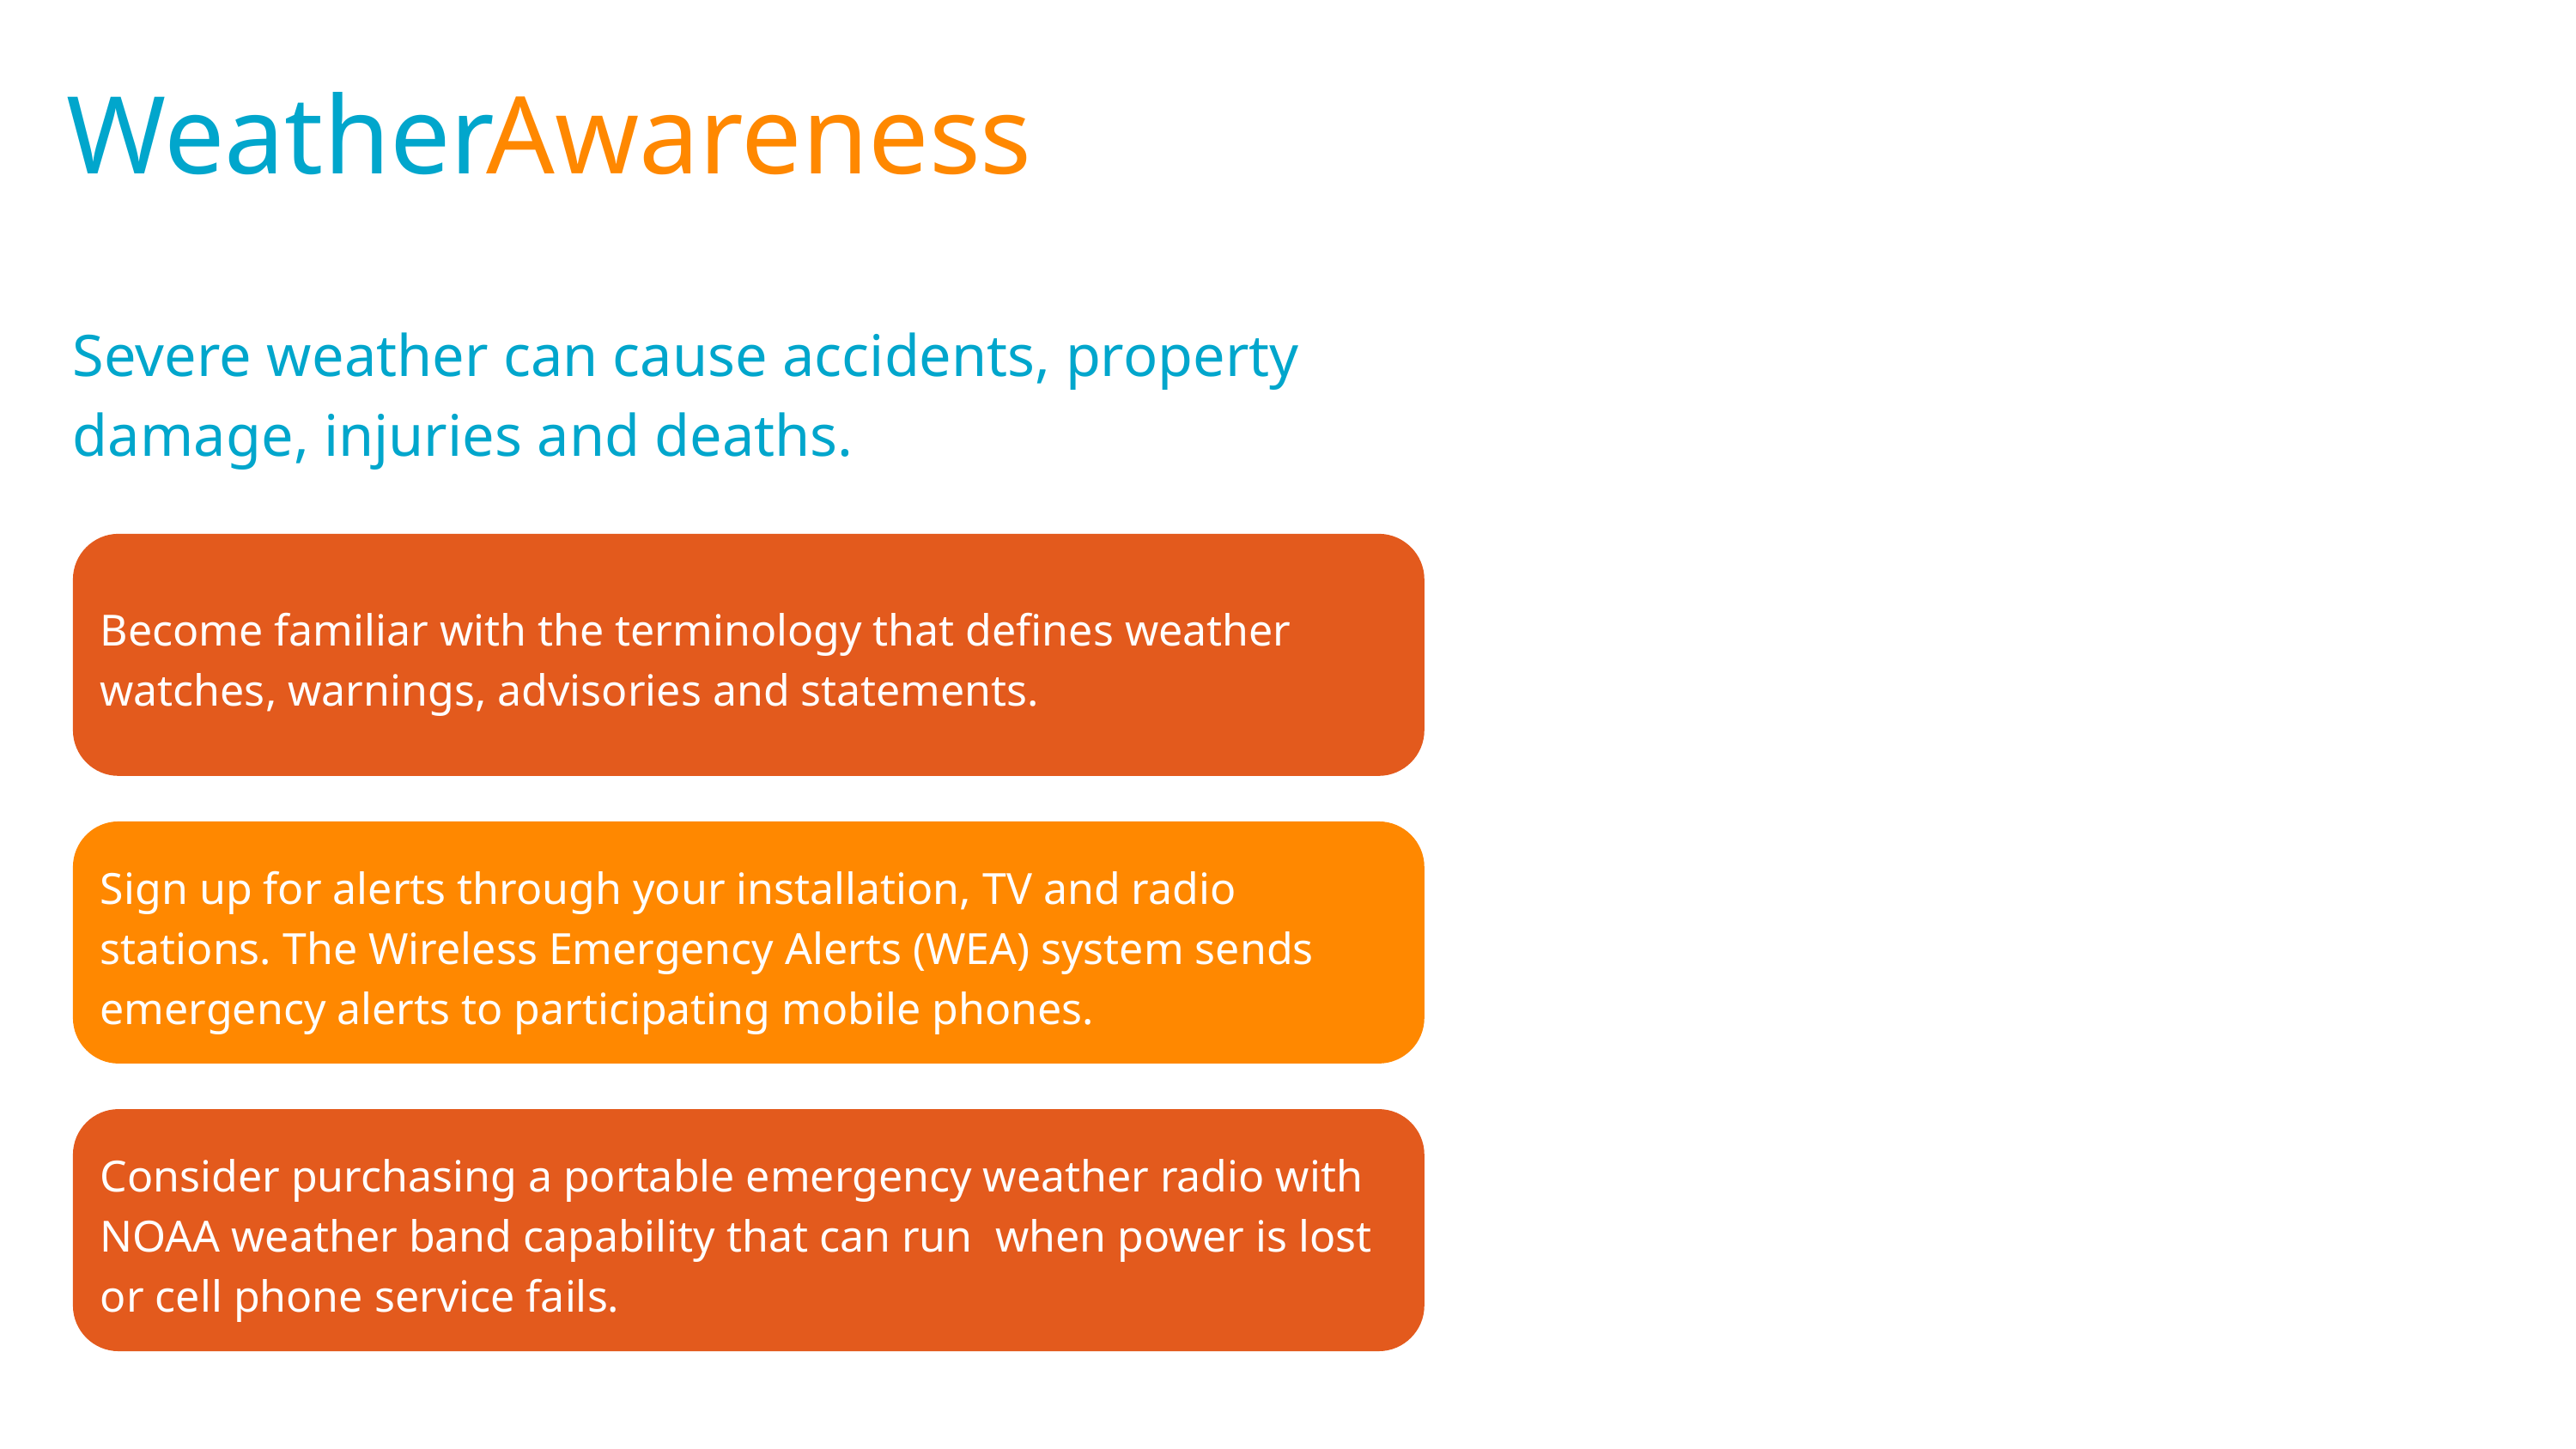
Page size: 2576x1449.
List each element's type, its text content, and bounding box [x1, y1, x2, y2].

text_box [72, 1108, 1425, 1352]
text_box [72, 821, 1425, 1064]
text_box Weather [66, 77, 486, 196]
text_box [72, 533, 1425, 777]
text_box Severe weather can cause accidents, property damage, injuries and deaths. [72, 307, 1358, 469]
text_box Awareness [486, 77, 1188, 196]
